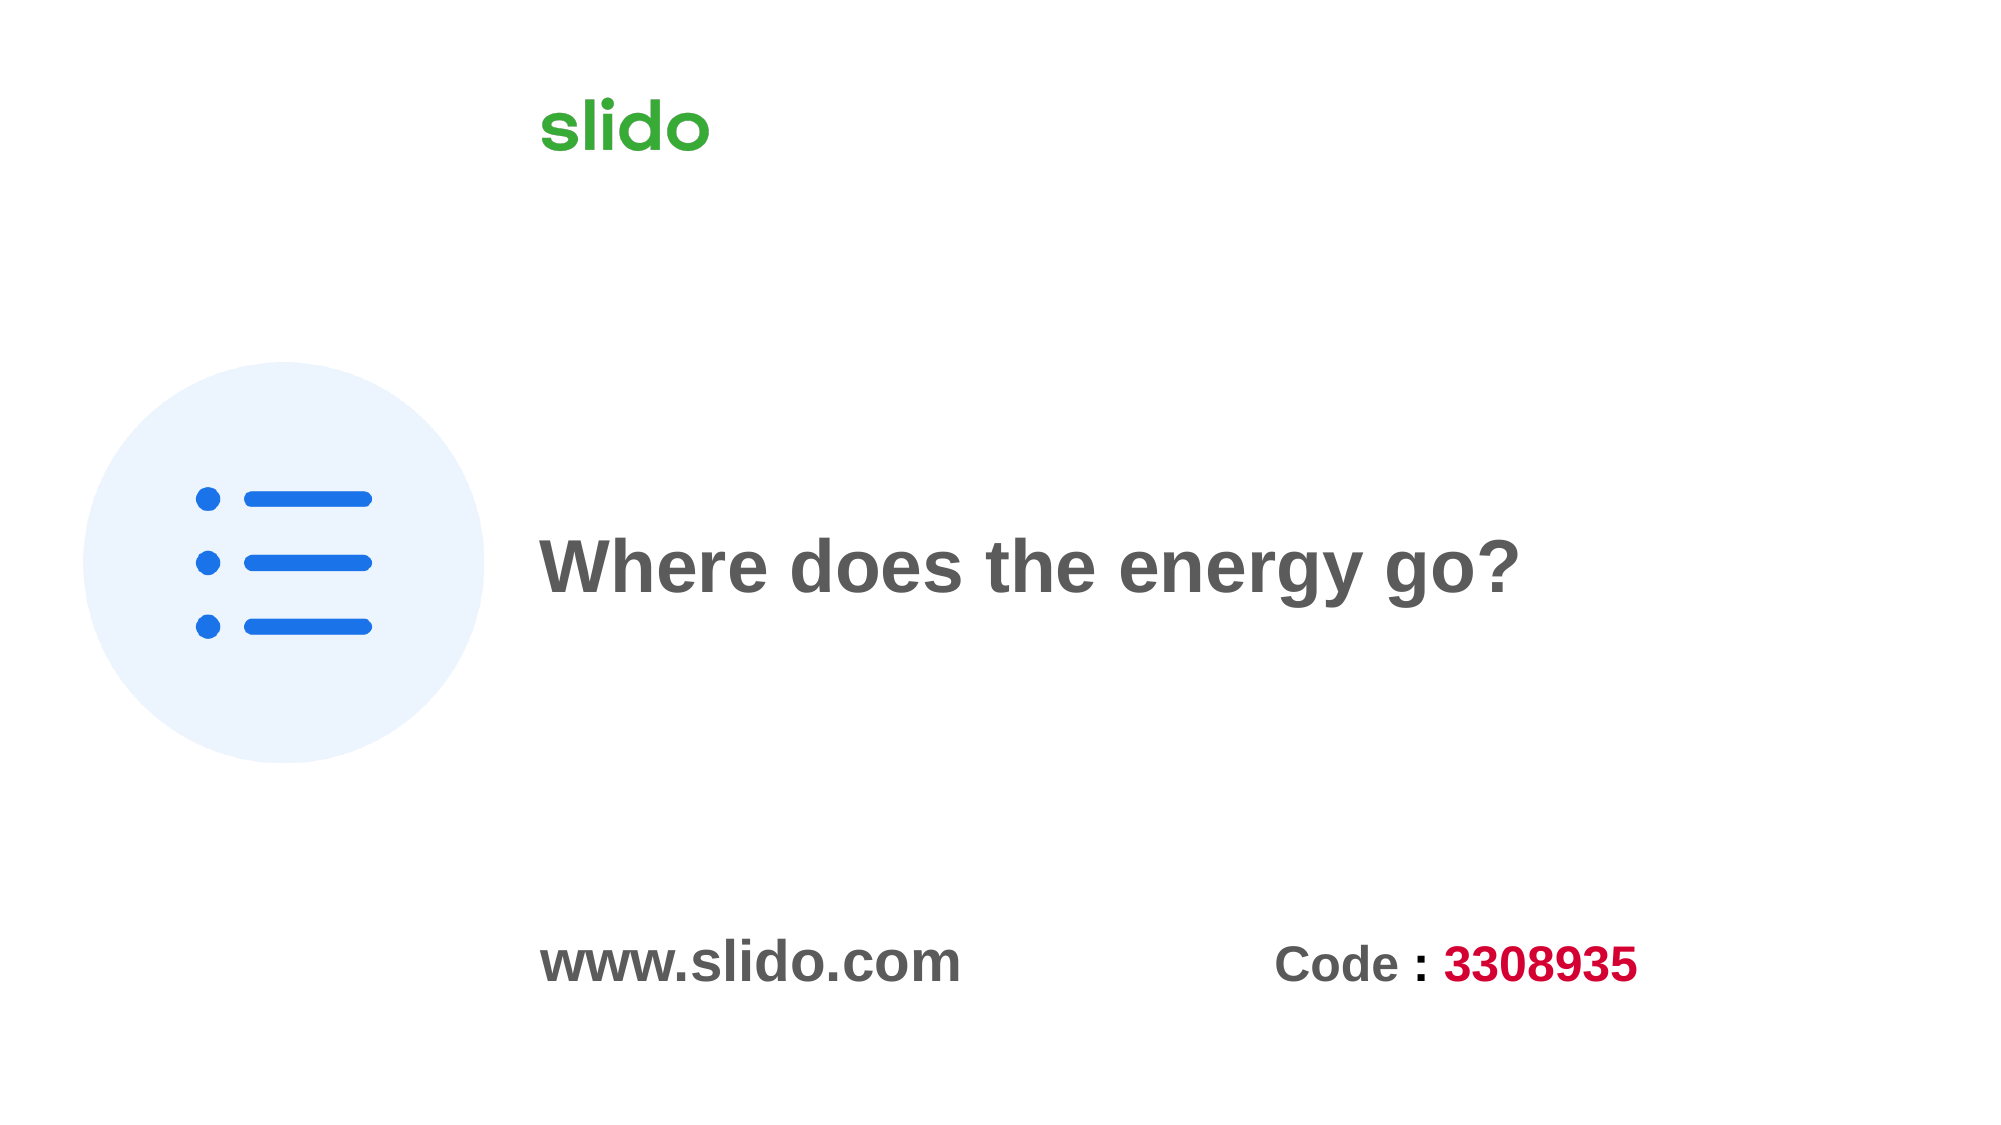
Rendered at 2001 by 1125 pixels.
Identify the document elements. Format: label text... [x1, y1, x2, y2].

text_box www.slido.com [524, 915, 1047, 1001]
picture [83, 362, 484, 763]
text_box Where does the energy go? [524, 421, 1918, 704]
picture [525, 83, 726, 167]
text_box Code : 3308935 [1259, 924, 1669, 999]
